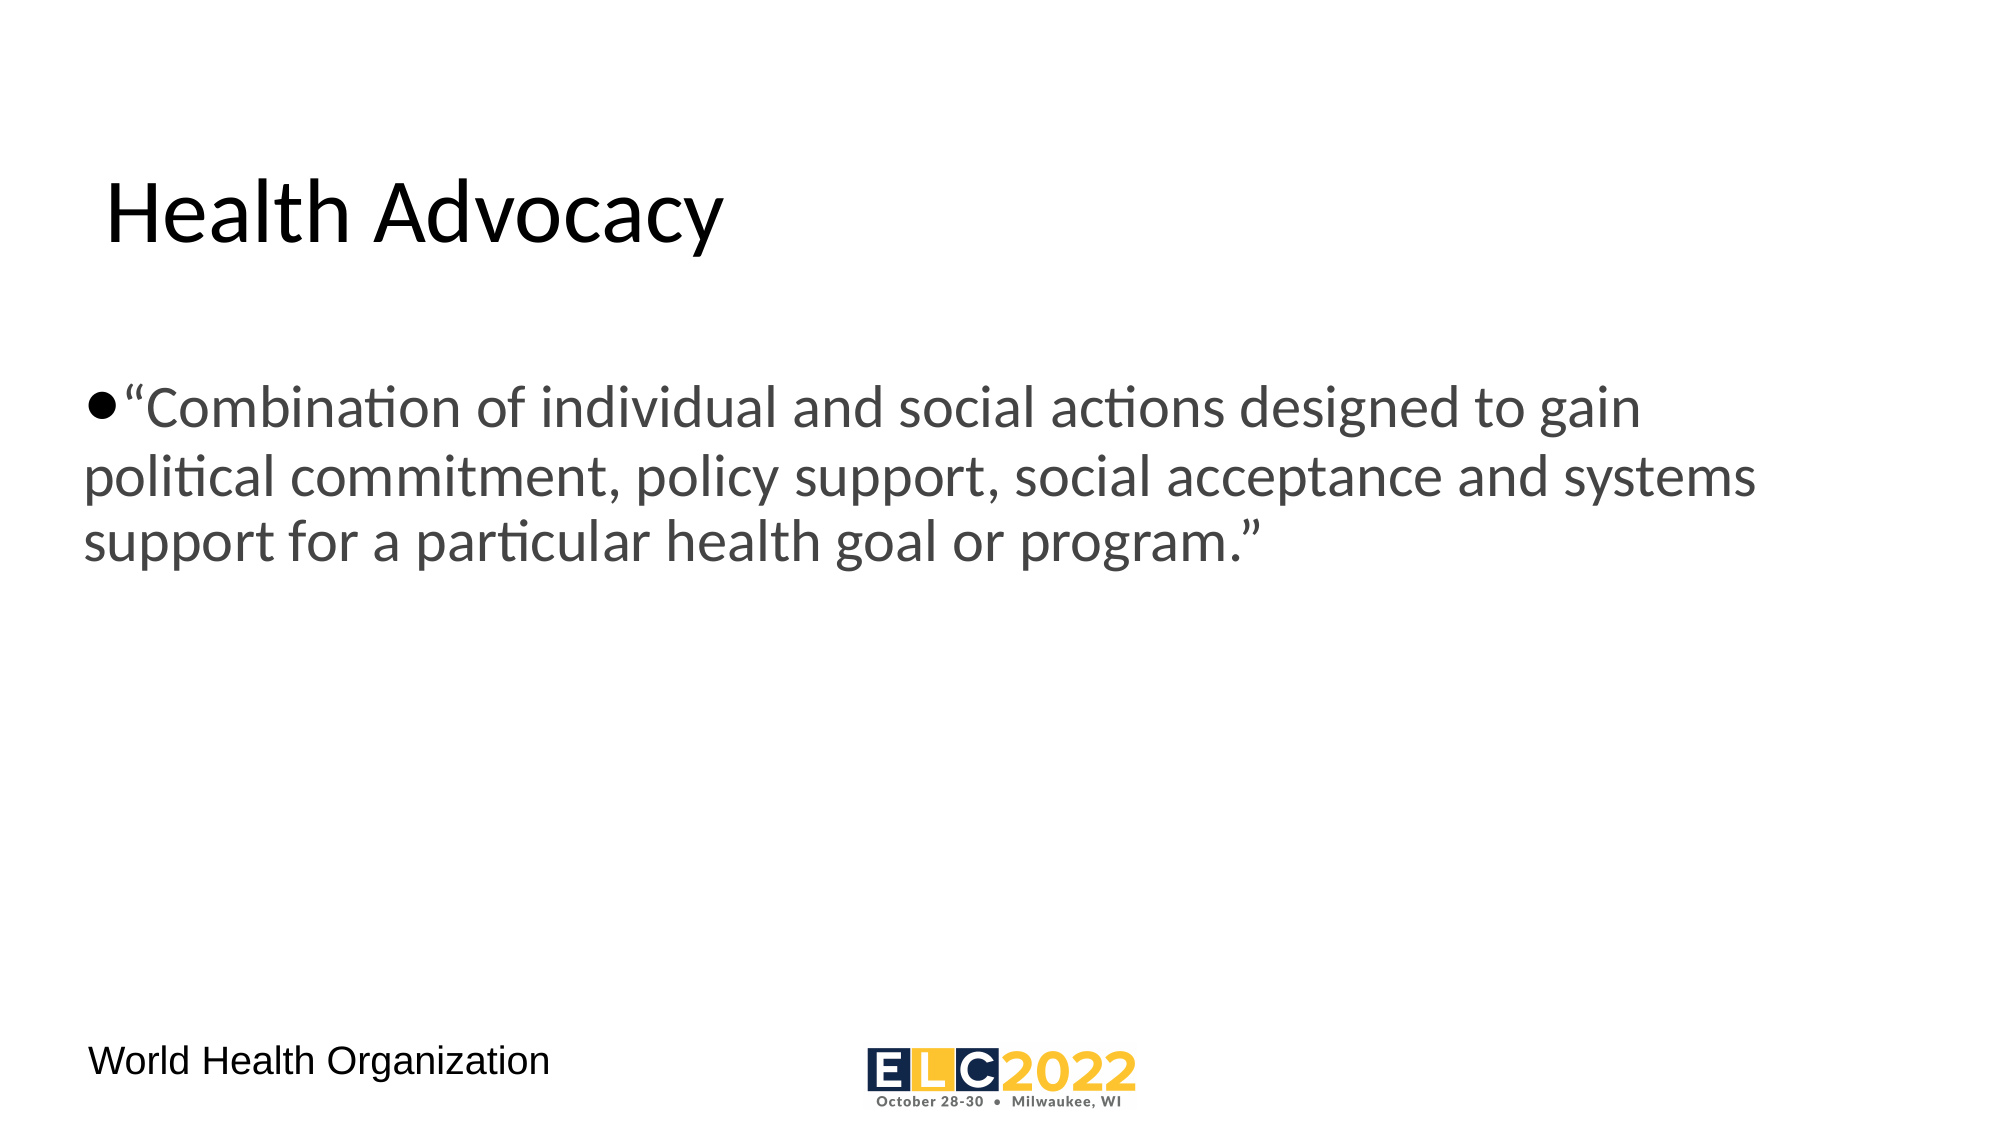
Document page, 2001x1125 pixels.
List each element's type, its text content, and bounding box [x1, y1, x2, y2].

title Health Advocacy [90, 129, 2000, 297]
text_box World Health Organization [68, 1015, 1673, 1103]
list •“Combination of individual and social actions designed to gain political commitment, policy support, social acceptance and systems support for a particular health goal or program.” [68, 353, 1800, 1125]
